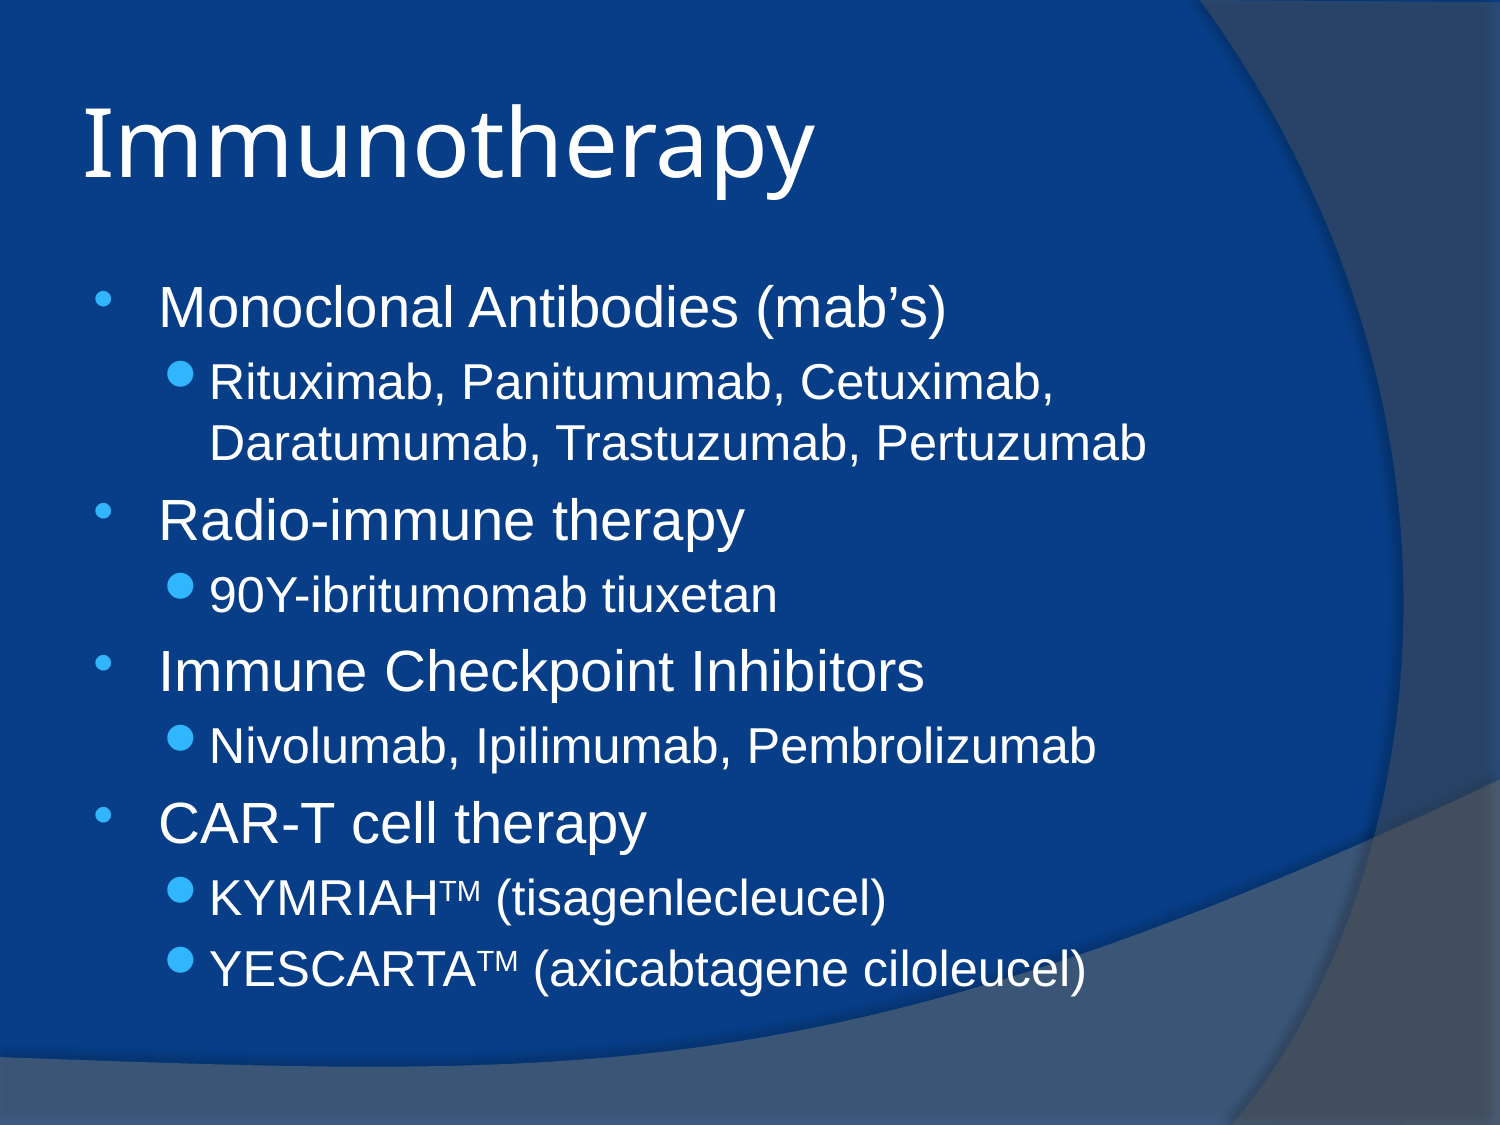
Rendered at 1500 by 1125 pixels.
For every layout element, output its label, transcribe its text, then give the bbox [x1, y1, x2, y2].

list Monoclonal Antibodies (mab’s) Rituximab, Panitumumab, Cetuximab, Daratumumab, Trastuzumab, Pertuzumab Radio-immune therapy 90Y-ibritumomab tiuxetan Immune Checkpoint Inhibitors Nivolumab, Ipilimumab, Pembrolizumab CAR-T cell therapy KYMRIAHTM (tisagenlecleucel) YESCARTATM (axicabtagene ciloleucel) [75, 262, 1300, 1005]
title Immunotherapy [75, 45, 1300, 233]
